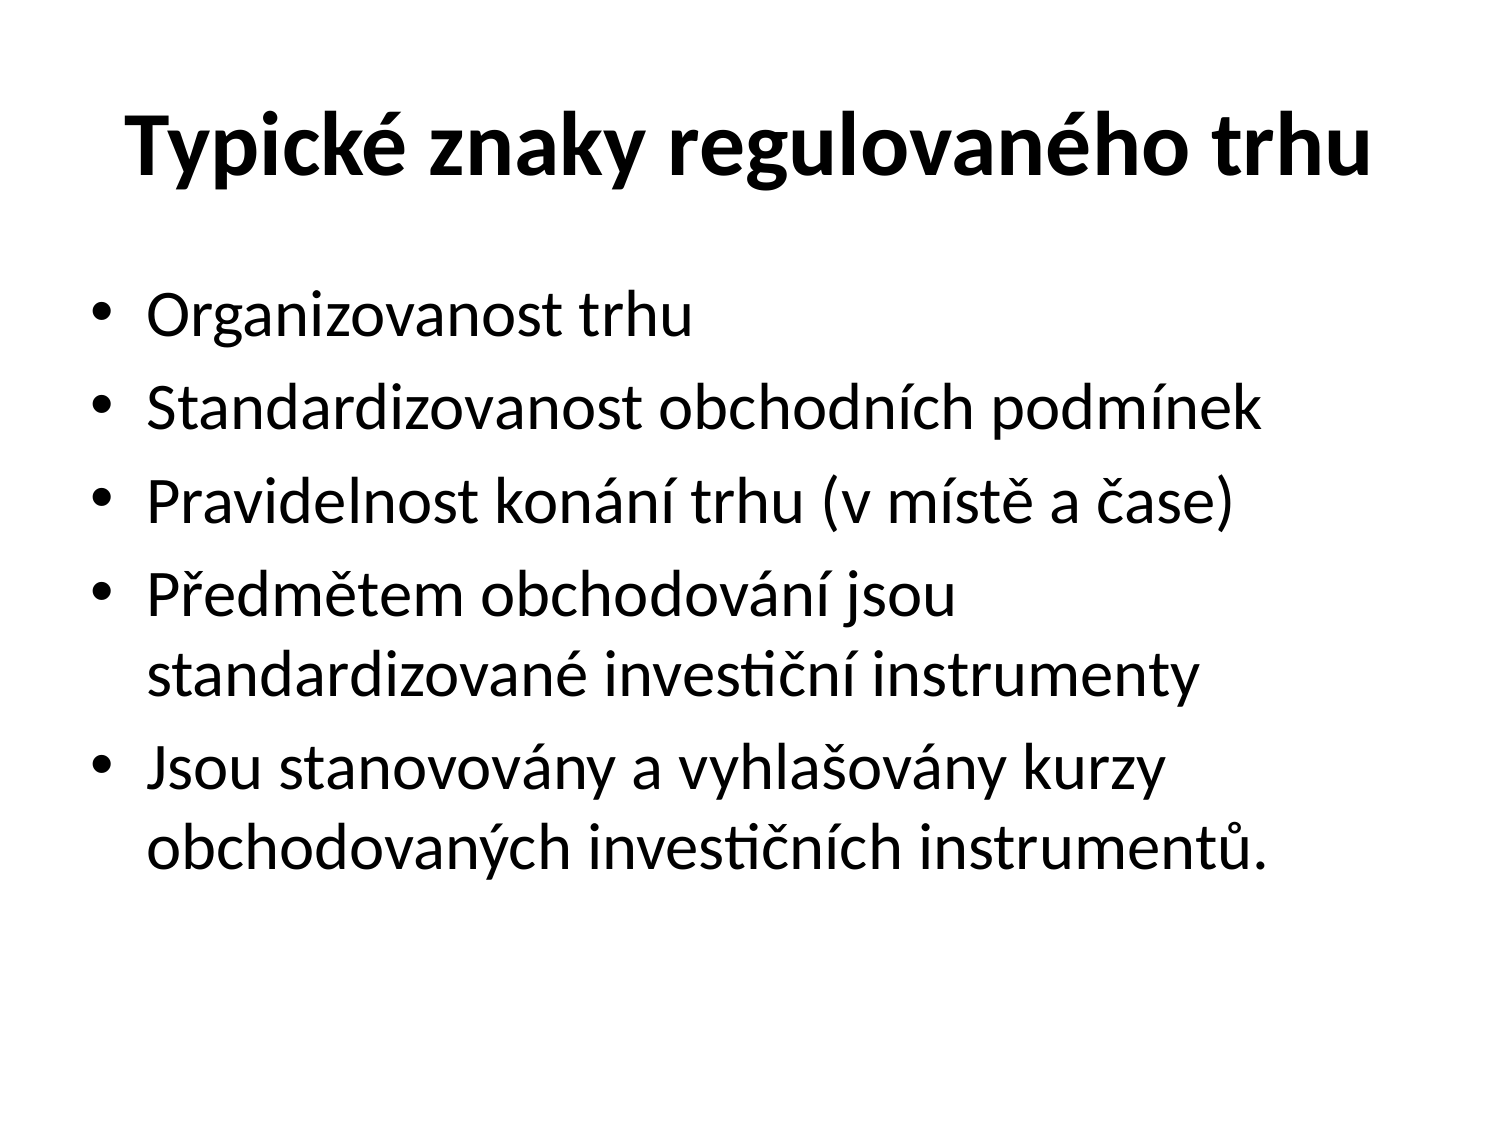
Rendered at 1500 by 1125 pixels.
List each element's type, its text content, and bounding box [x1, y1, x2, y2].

title Typické znaky regulovaného trhu [75, 45, 1425, 233]
list Organizovanost trhu Standardizovanost obchodních podmínek Pravidelnost konání trhu (v místě a čase) Předmětem obchodování jsou standardizované investiční instrumenty Jsou stanovovány a vyhlašovány kurzy obchodovaných investičních instrumentů. [75, 262, 1425, 1005]
